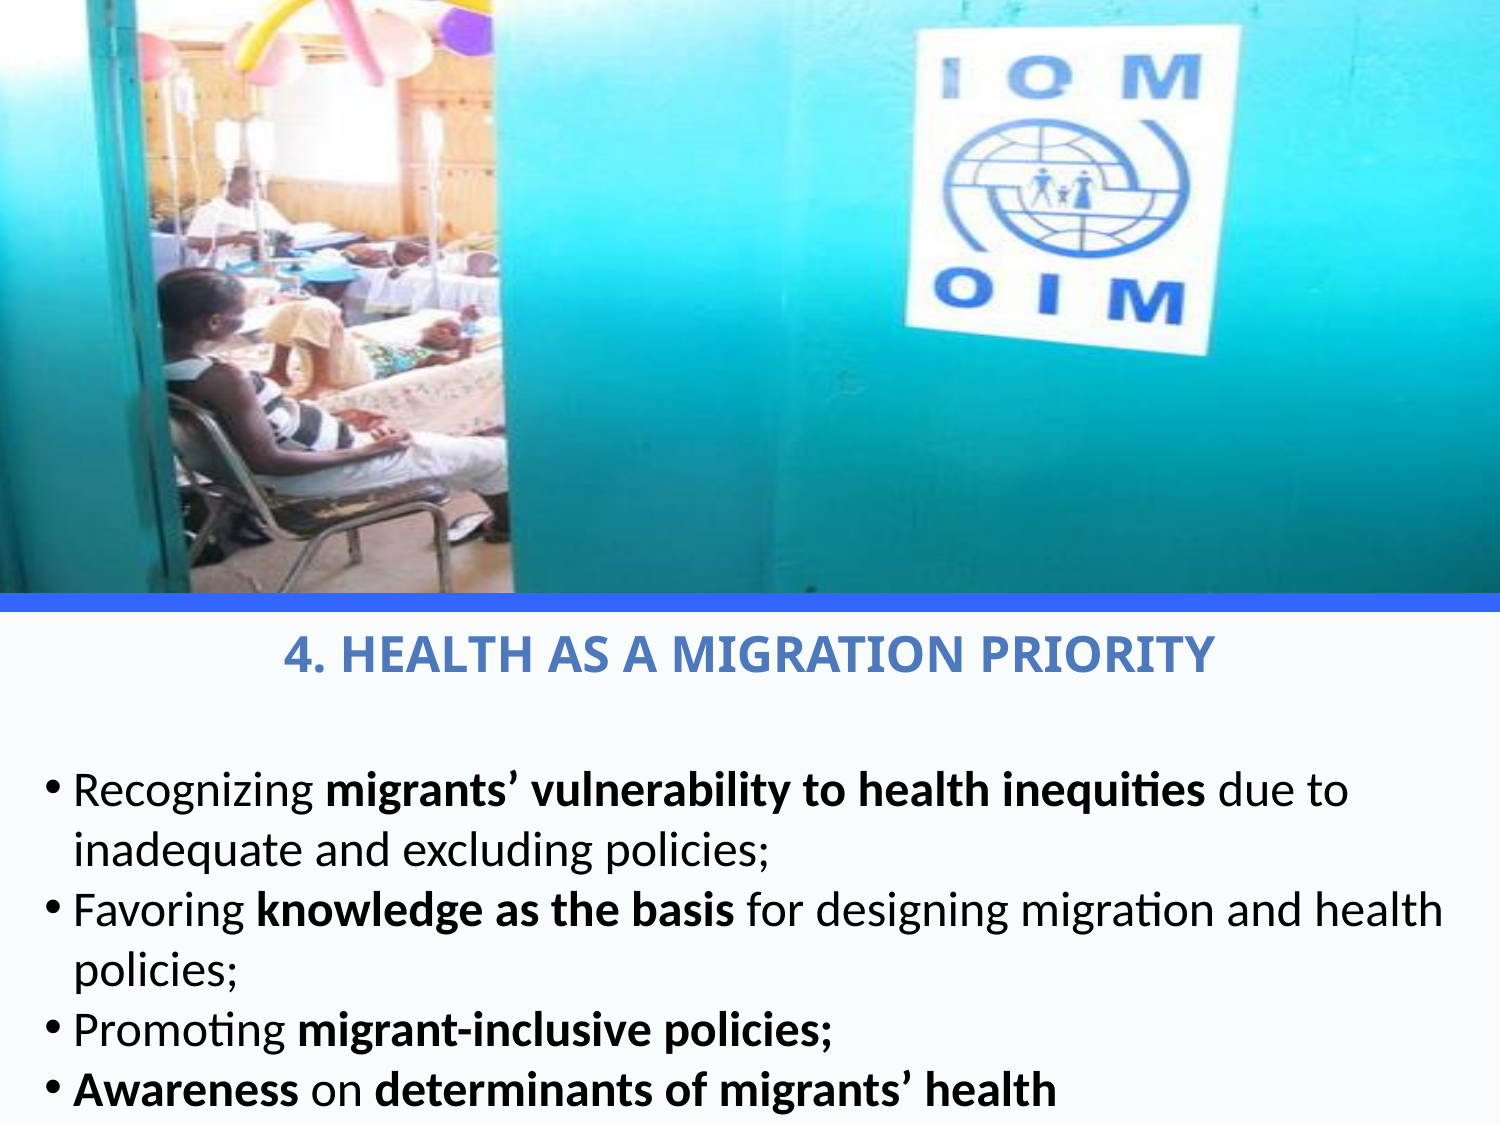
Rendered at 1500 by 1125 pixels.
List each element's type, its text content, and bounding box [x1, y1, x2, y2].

picture [0, 0, 1500, 610]
text_box Recognizing migrants’ vulnerability to health inequities due to inadequate and excluding policies; Favoring knowledge as the basis for designing migration and health policies; Promoting migrant-inclusive policies; Awareness on determinants of migrants’ health [29, 749, 1500, 1125]
text_box 4. HEALTH AS A MIGRATION PRIORITY [0, 617, 1500, 691]
